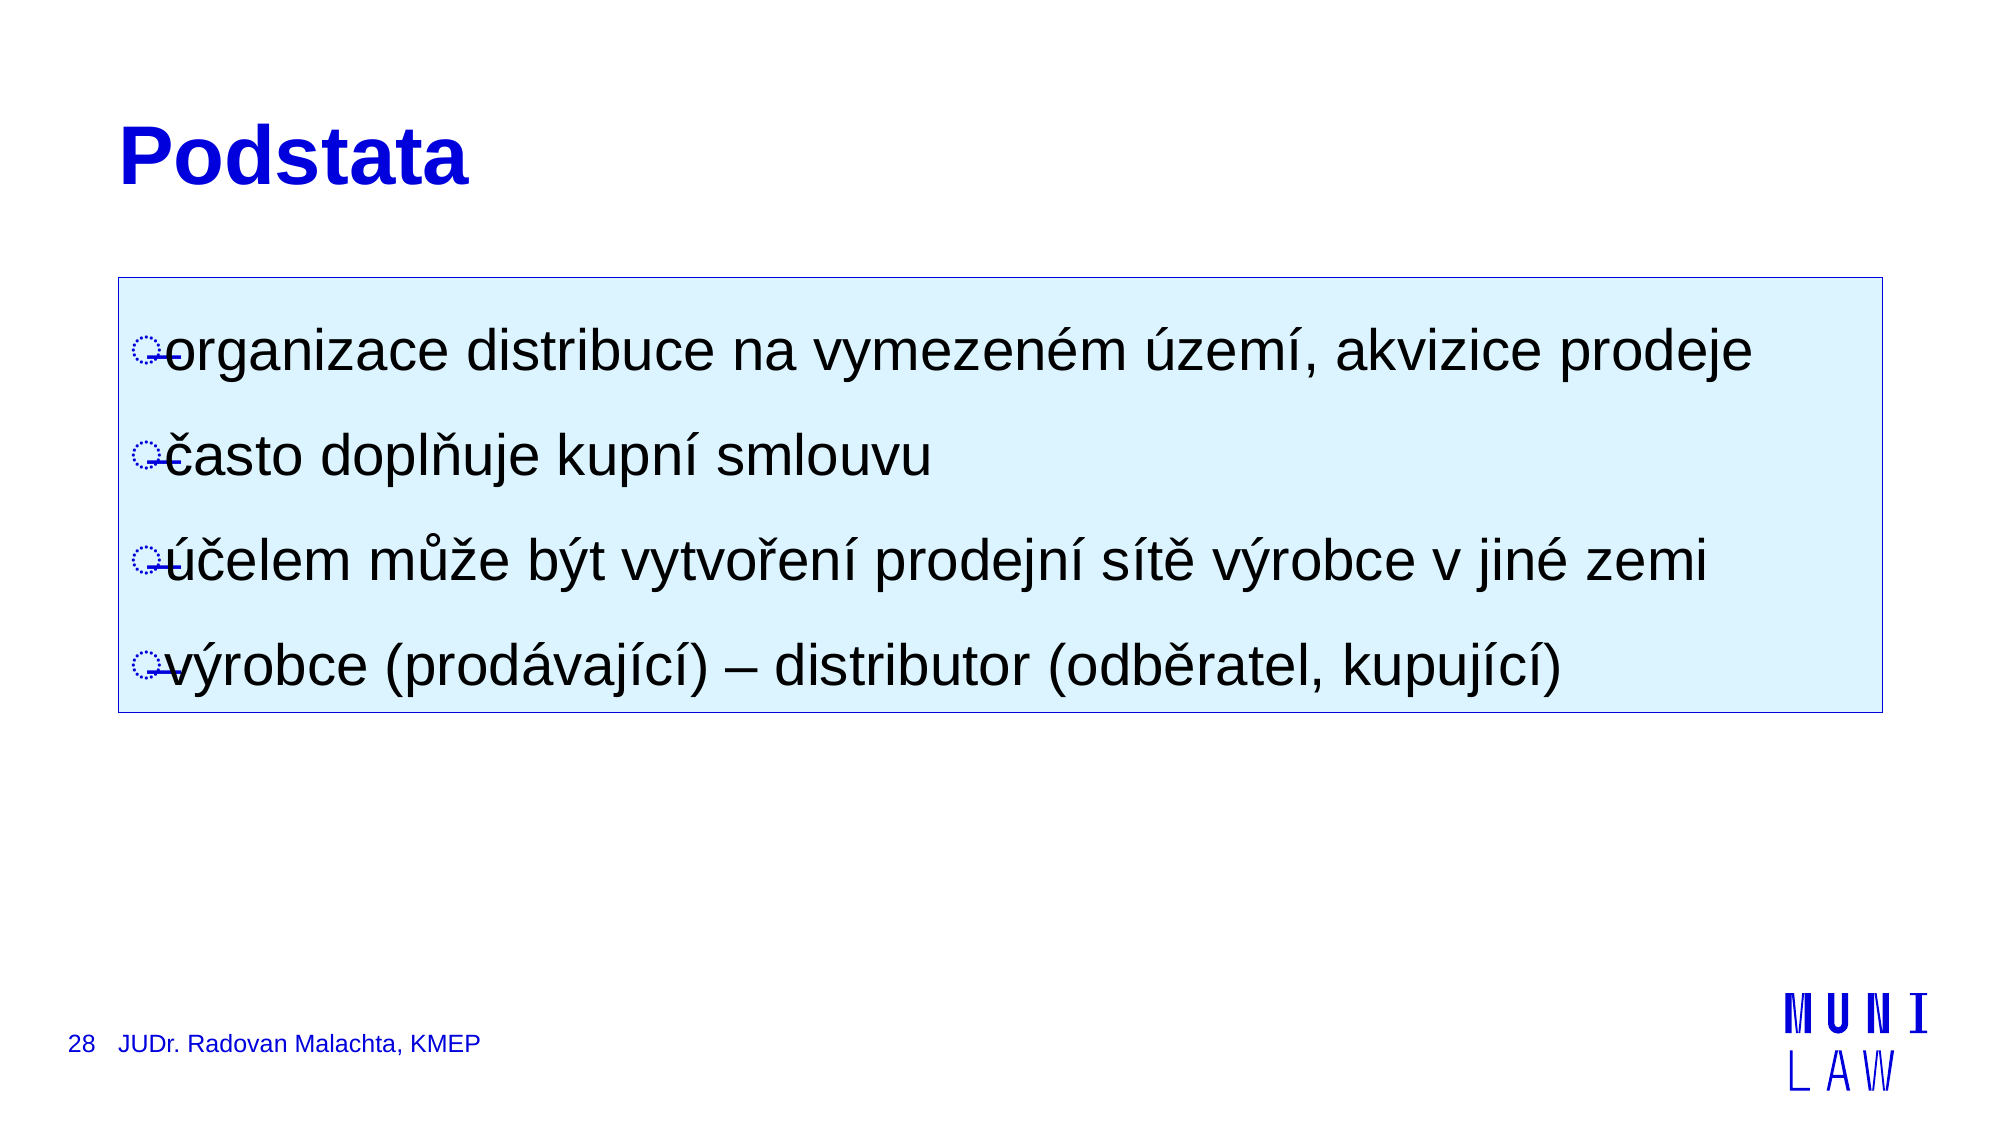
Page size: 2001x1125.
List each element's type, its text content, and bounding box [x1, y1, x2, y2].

footer JUDr. Radovan Malachta, KMEP [118, 1021, 1418, 1063]
title Podstata [118, 118, 1883, 193]
slide_number 28 [67, 1021, 110, 1063]
list organizace distribuce na vymezeném území, akvizice prodeje často doplňuje kupní smlouvu účelem může být vytvoření prodejní sítě výrobce v jiné zemi výrobce (prodávající) – distributor (odběratel, kupující) [118, 277, 1883, 713]
